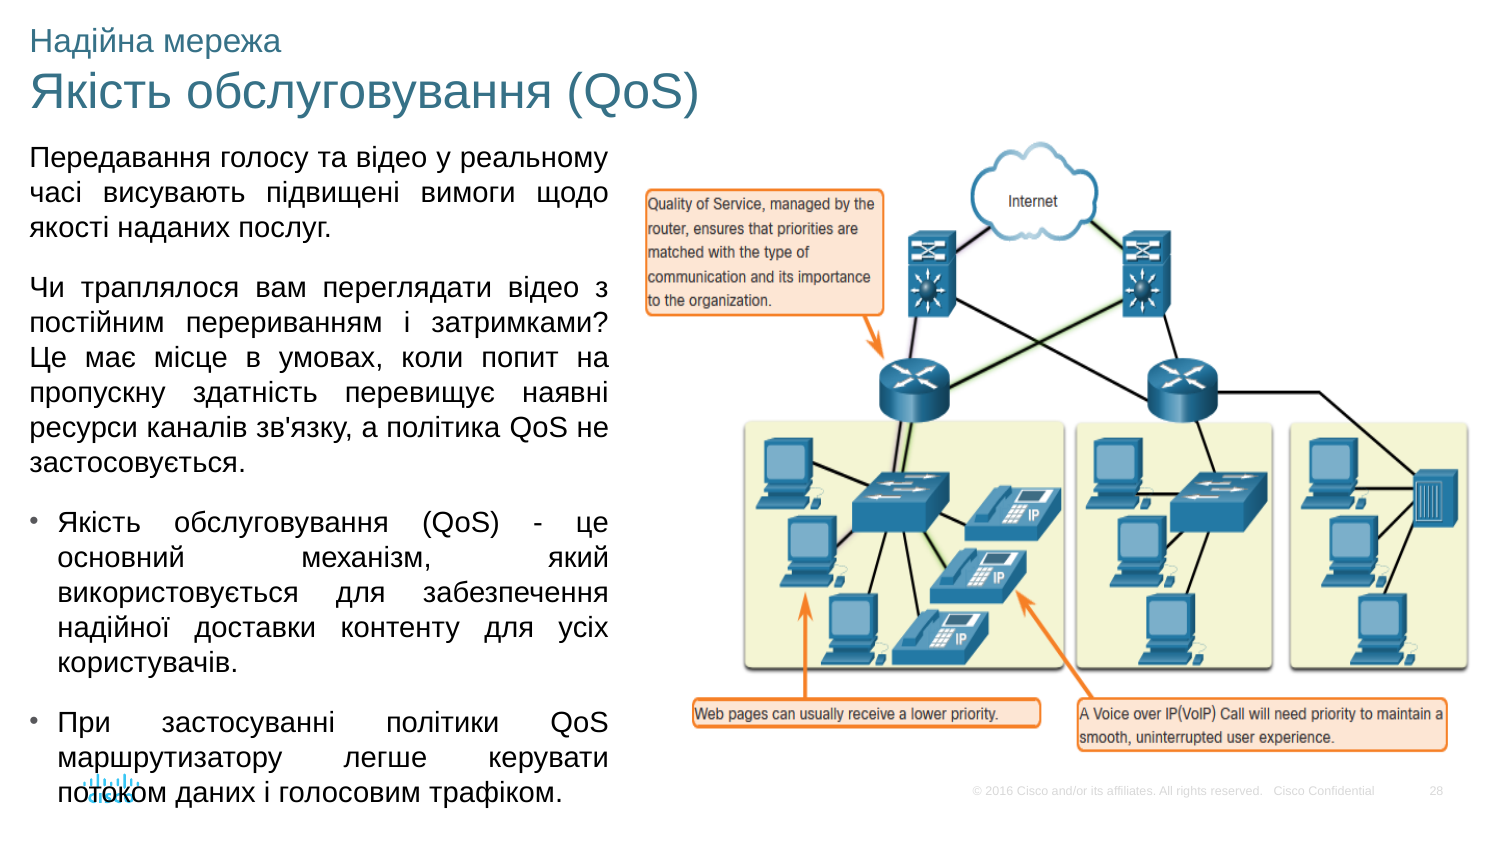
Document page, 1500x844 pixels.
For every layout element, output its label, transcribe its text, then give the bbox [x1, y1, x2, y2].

list Передавання голосу та відео у реальному часі висувають підвищені вимоги щодо якості наданих послуг. Чи траплялося вам переглядати відео з постійним перериванням і затримками? Це має місце в умовах, коли попит на пропускну здатність перевищує наявні ресурси каналів зв'язку, а політика QoS не застосовується. Якість обслуговування (QoS) - це основний механізм, який використовується для забезпечення надійної доставки контенту для усіх користувачів. При застосуванні політики QoS маршрутизатору легше керувати потоком даних і голосовим трафіком. [14, 131, 640, 812]
picture [638, 130, 1477, 773]
title Надійна мережа Якість обслуговування (QoS) [14, 6, 1500, 131]
